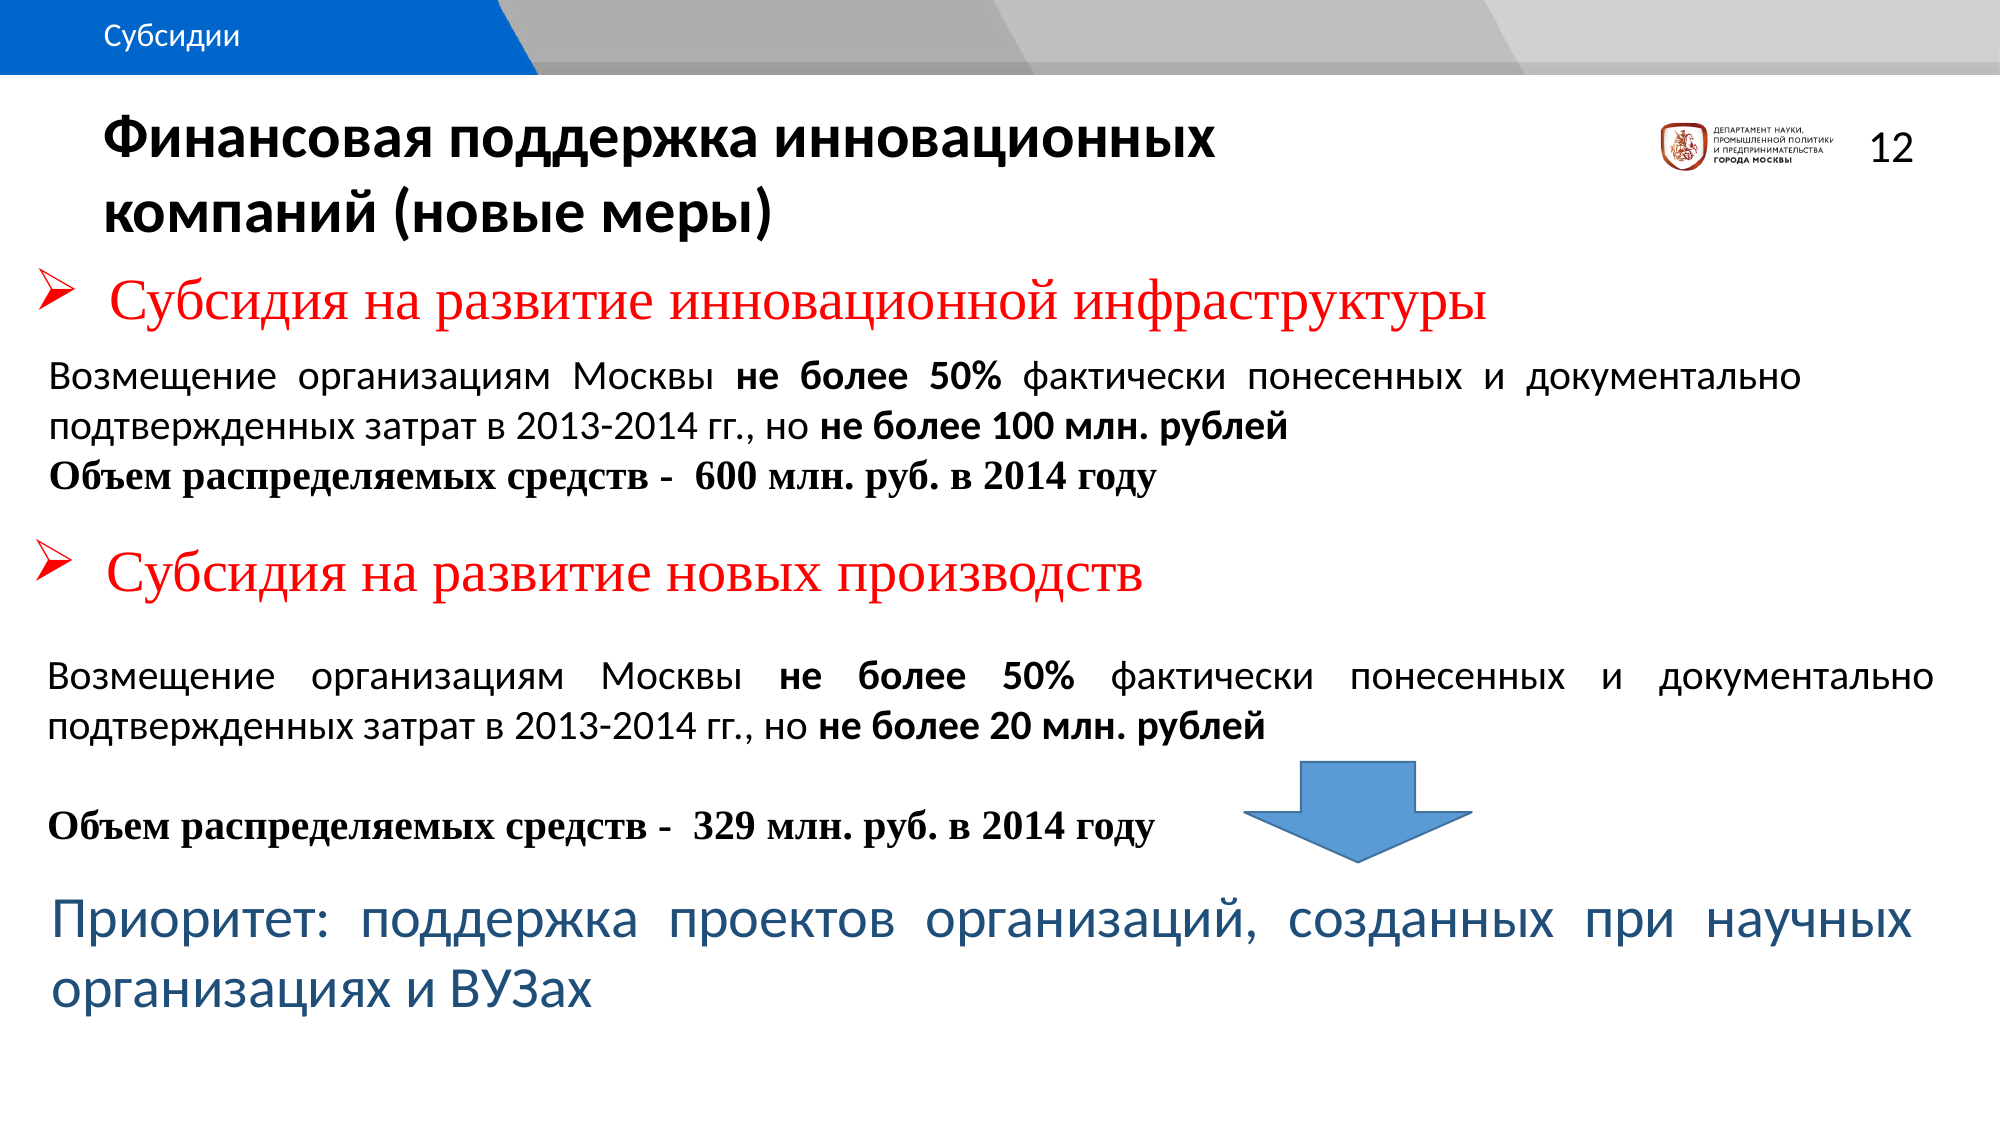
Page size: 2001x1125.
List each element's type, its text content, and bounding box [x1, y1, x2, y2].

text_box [1660, 109, 1929, 181]
text_box Возмещение организациям Москвы не более 50% фактически понесенных и документально подтвержденных затрат в 2013-2014 гг., но не более 20 млн. рублей Объем распределяемых средств - 329 млн. руб. в 2014 году [32, 640, 1950, 855]
text_box Финансовая поддержка инновационных компаний (новые меры) [88, 87, 1487, 252]
text_box [1243, 760, 1473, 864]
text_box Возмещение организациям Москвы не более 50% фактически понесенных и документально подтвержденных затрат в 2013-2014 гг., но не более 100 млн. рублей Объем распределяемых средств - 600 млн. руб. в 2014 году [33, 340, 1817, 551]
picture [0, 0, 2000, 75]
text_box Субсидия на развитие инновационной инфраструктуры [19, 253, 1593, 339]
text_box Субсидия на развитие новых производств [16, 525, 1160, 611]
text_box Приоритет: поддержка проектов организаций, созданных при научных организациях и ВУЗах [36, 872, 1929, 1027]
